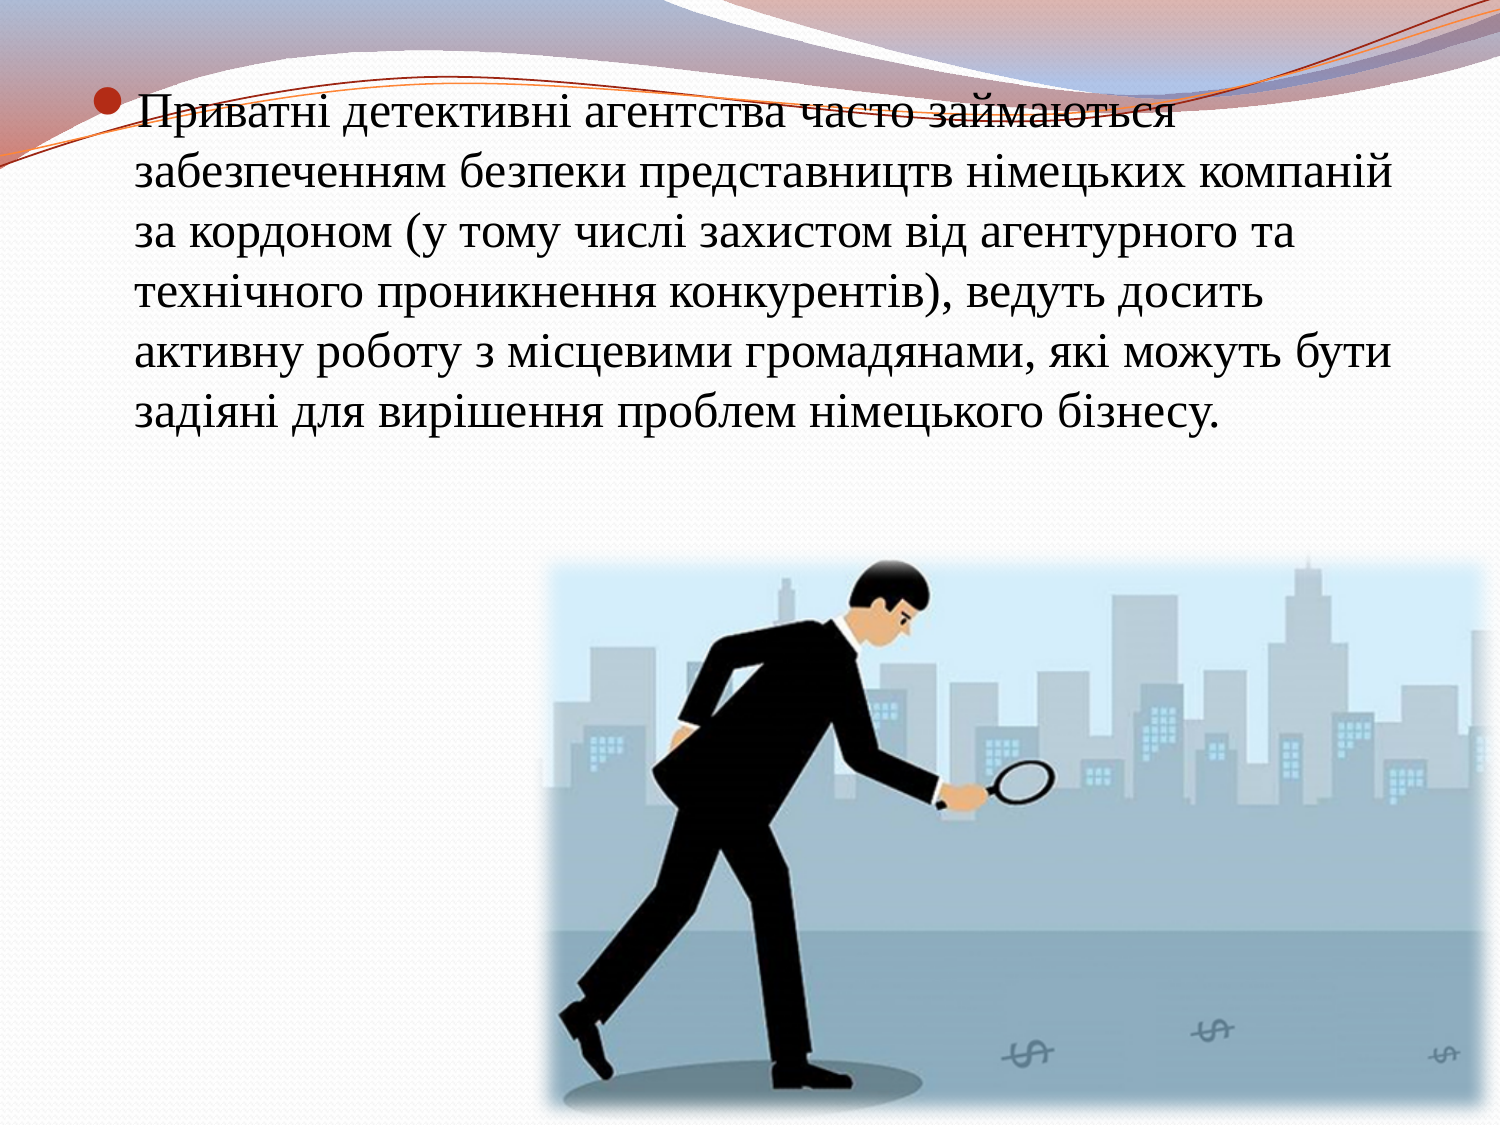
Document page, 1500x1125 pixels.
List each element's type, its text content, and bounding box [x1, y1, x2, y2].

picture [530, 546, 1500, 1125]
list Приватні детективні агентства часто займаються забезпеченням безпеки представництв німецьких компаній за кордоном (у тому числі захистом від агентурного та технічного проникнення конкурентів), ведуть досить активну роботу з місцевими громадянами, які можуть бути задіяні для вирішення проблем німецького бізнесу. [75, 70, 1425, 1005]
